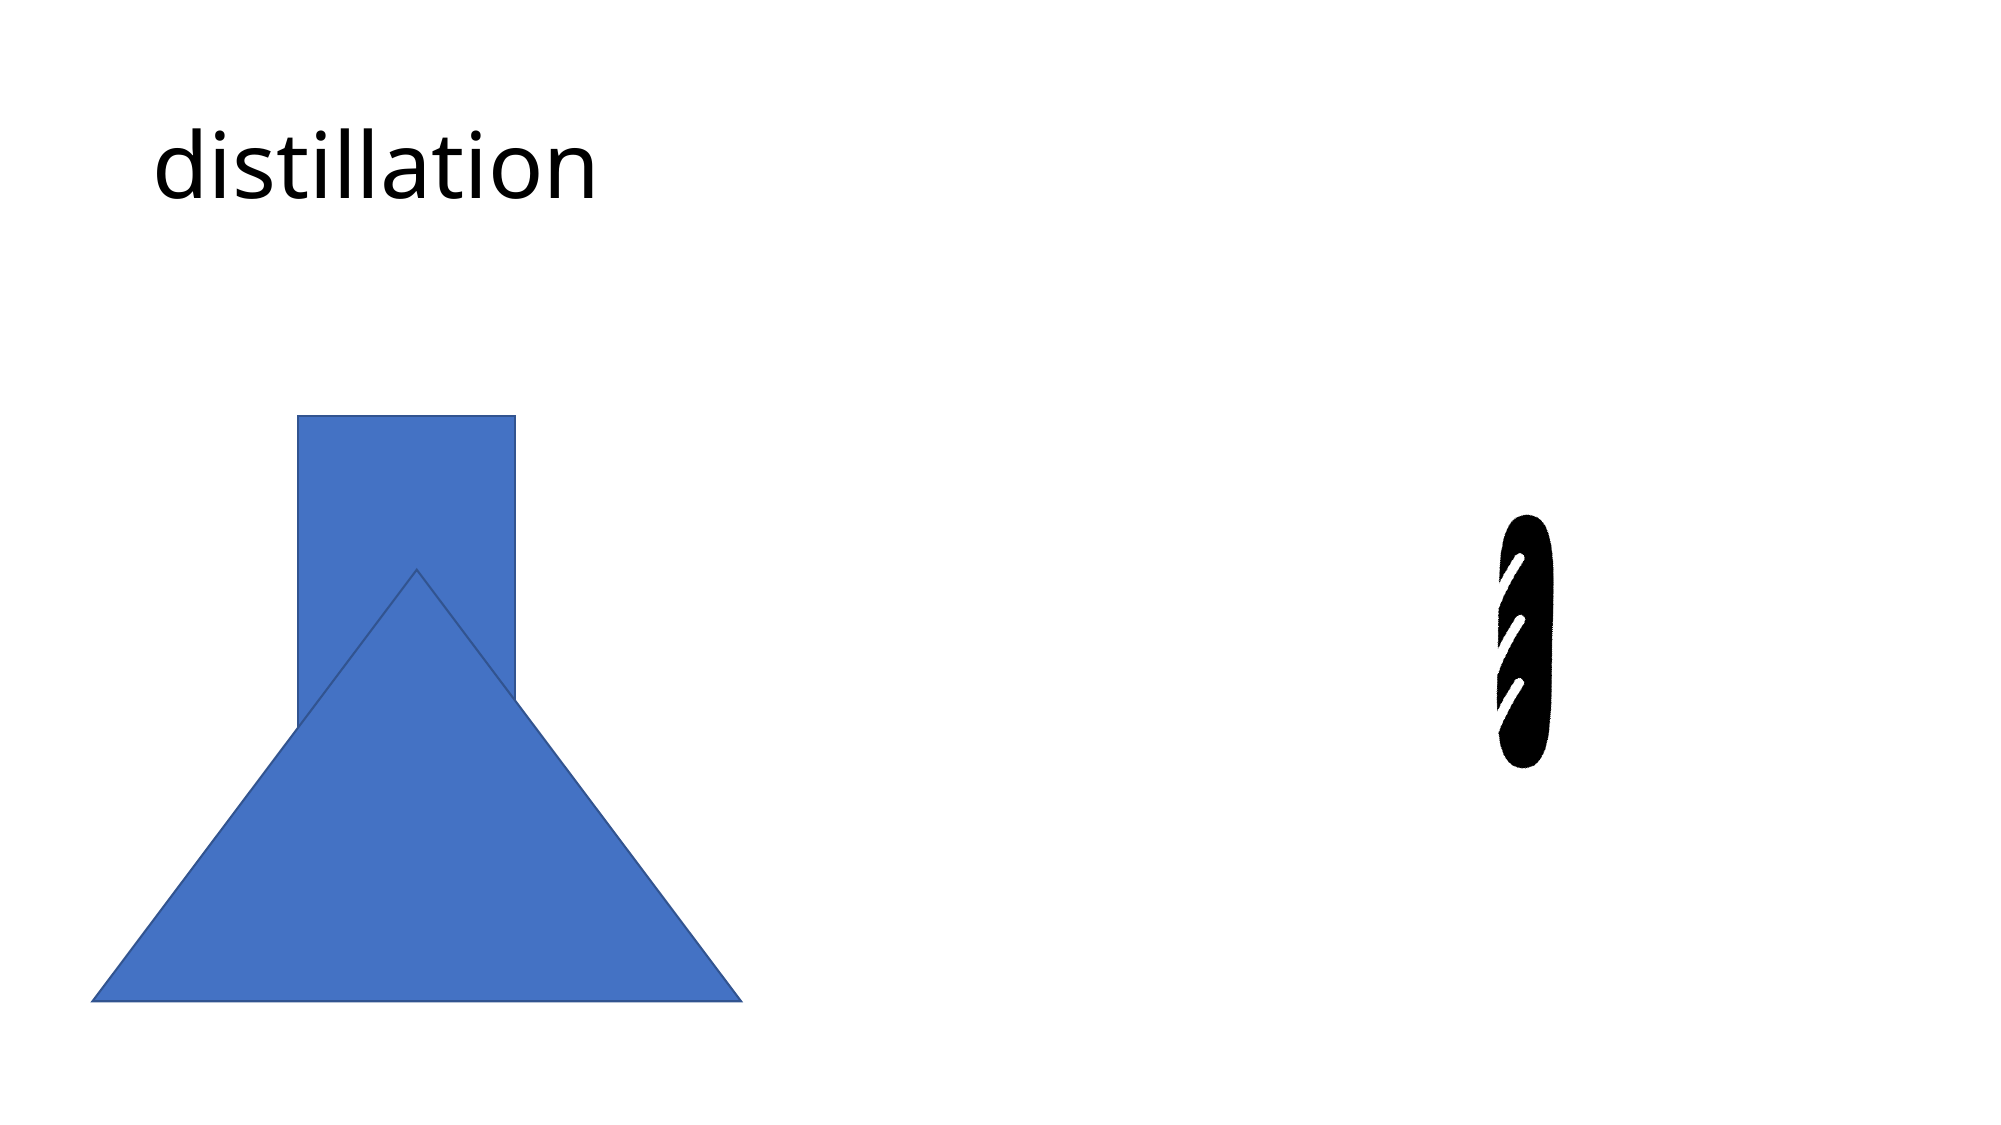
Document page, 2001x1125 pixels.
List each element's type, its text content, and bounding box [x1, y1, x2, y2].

picture [1360, 476, 1691, 807]
text_box [297, 415, 516, 726]
title distillation [137, 59, 1863, 278]
text_box [90, 567, 744, 1003]
